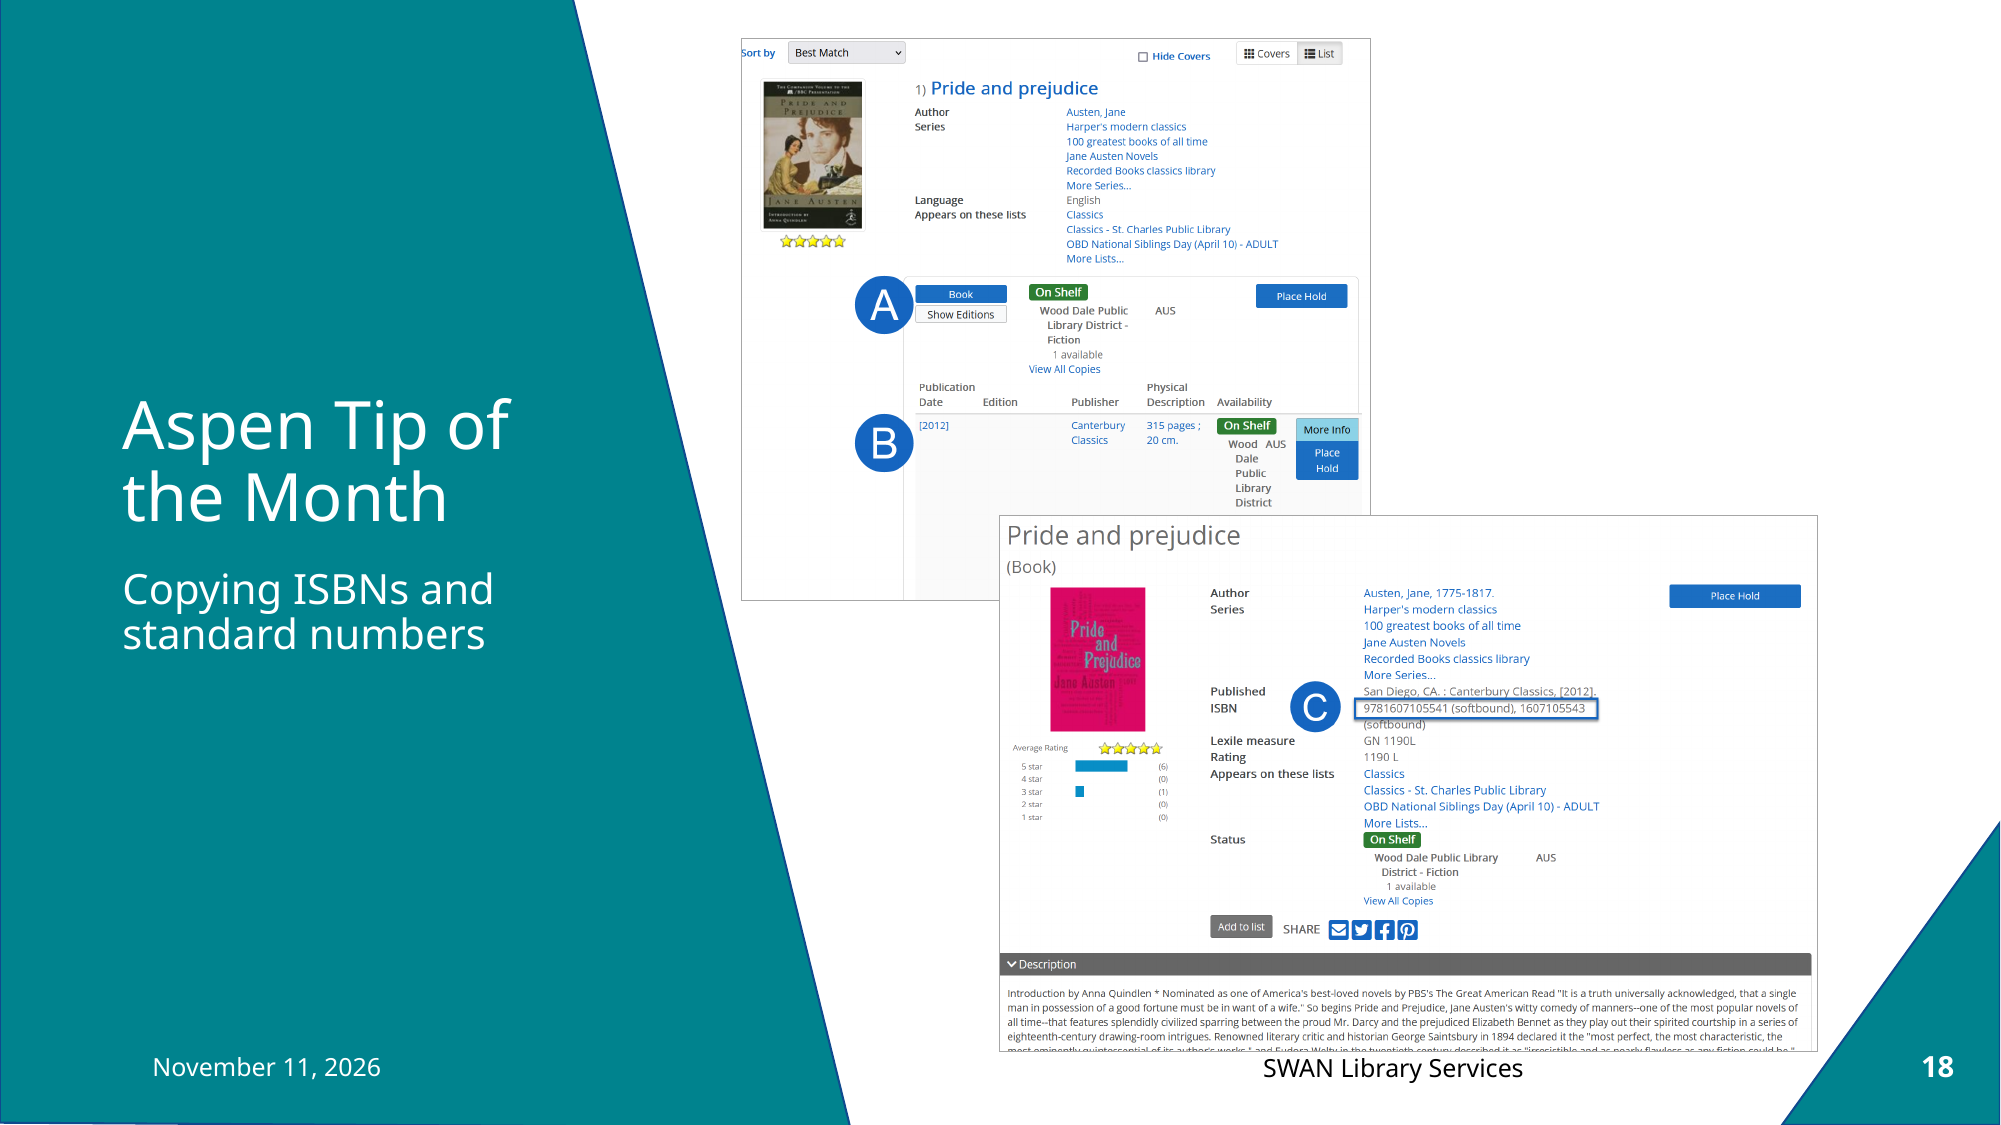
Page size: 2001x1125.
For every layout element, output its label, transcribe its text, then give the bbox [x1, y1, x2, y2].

footer SWAN Library Services [1056, 1052, 1732, 1100]
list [741, 38, 1371, 601]
picture [999, 515, 1818, 1052]
slide_number 18 [1894, 1038, 1982, 1099]
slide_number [137, 1038, 588, 1099]
title Aspen Tip of the Month [107, 280, 618, 544]
list Copying ISBNs and standard numbers [107, 560, 646, 963]
